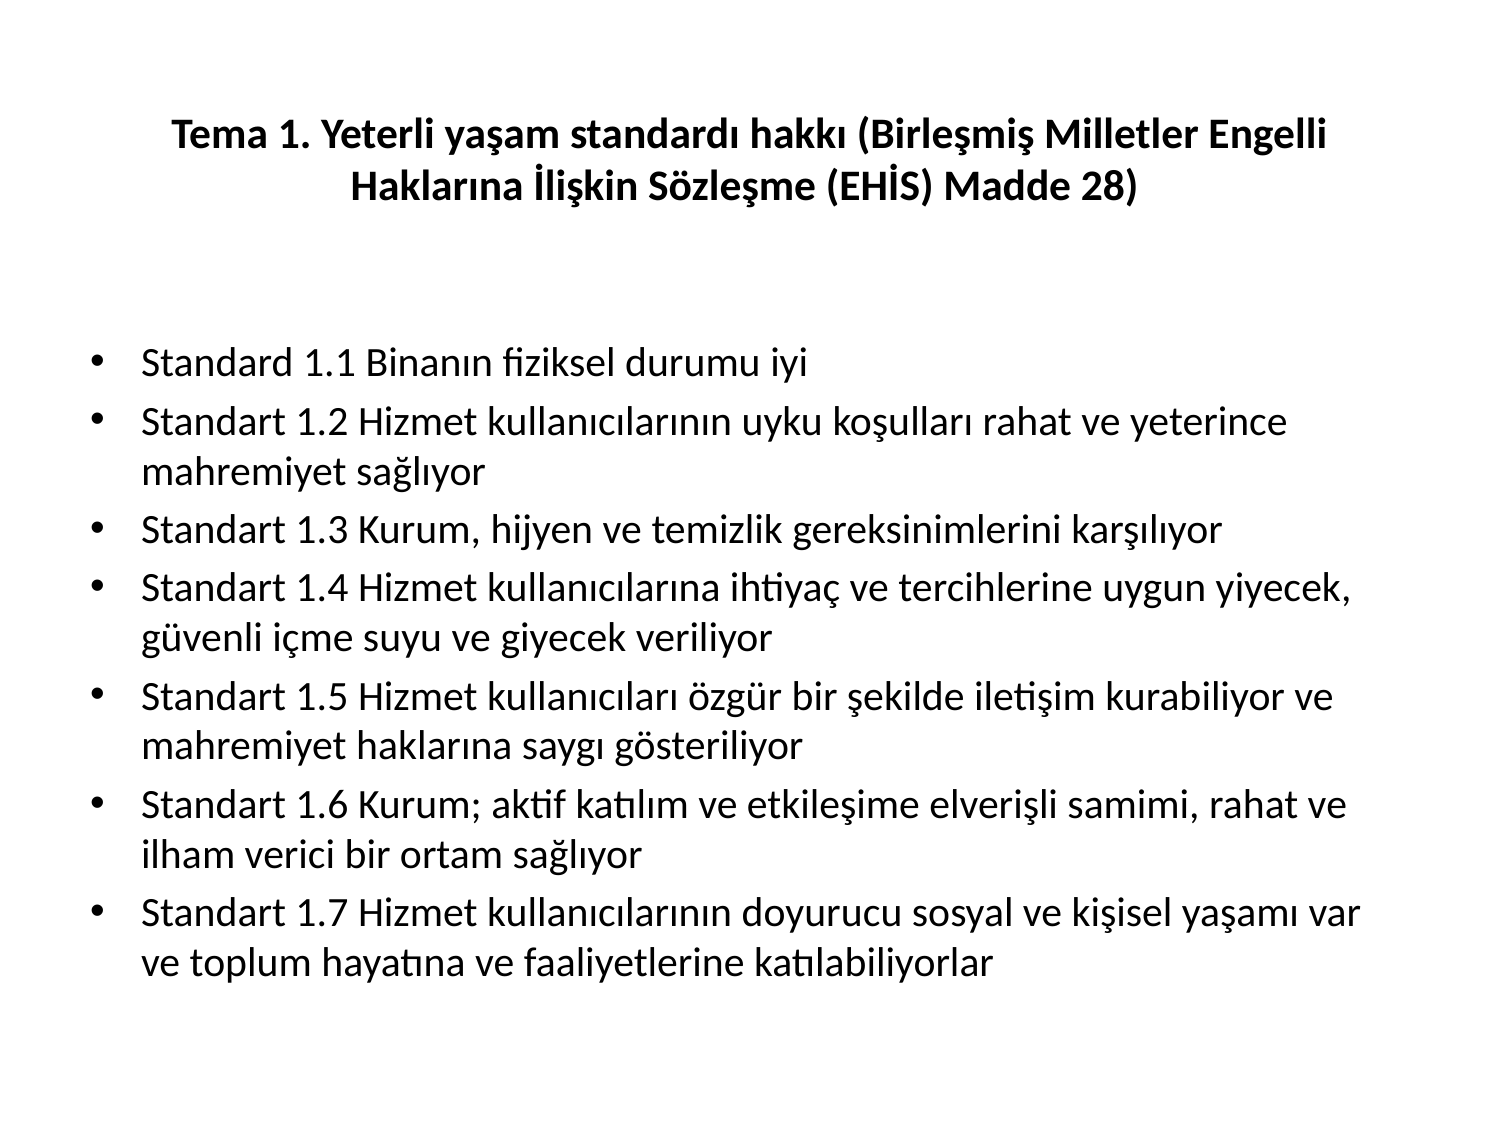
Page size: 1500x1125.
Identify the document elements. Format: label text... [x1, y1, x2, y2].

title Tema 1. Yeterli yaşam standardı hakkı (Birleşmiş Milletler Engelli Haklarına İlişkin Sözleşme (EHİS) Madde 28) [75, 45, 1425, 269]
list Standard 1.1 Binanın fiziksel durumu iyi Standart 1.2 Hizmet kullanıcılarının uyku koşulları rahat ve yeterince mahremiyet sağlıyor Standart 1.3 Kurum, hijyen ve temizlik gereksinimlerini karşılıyor Standart 1.4 Hizmet kullanıcılarına ihtiyaç ve tercihlerine uygun yiyecek, güvenli içme suyu ve giyecek veriliyor Standart 1.5 Hizmet kullanıcıları özgür bir şekilde iletişim kurabiliyor ve mahremiyet haklarına saygı gösteriliyor Standart 1.6 Kurum; aktif katılım ve etkileşime elverişli samimi, rahat ve ilham verici bir ortam sağlıyor Standart 1.7 Hizmet kullanıcılarının doyurucu sosyal ve kişisel yaşamı var ve toplum hayatına ve faaliyetlerine katılabiliyorlar [75, 269, 1425, 1005]
